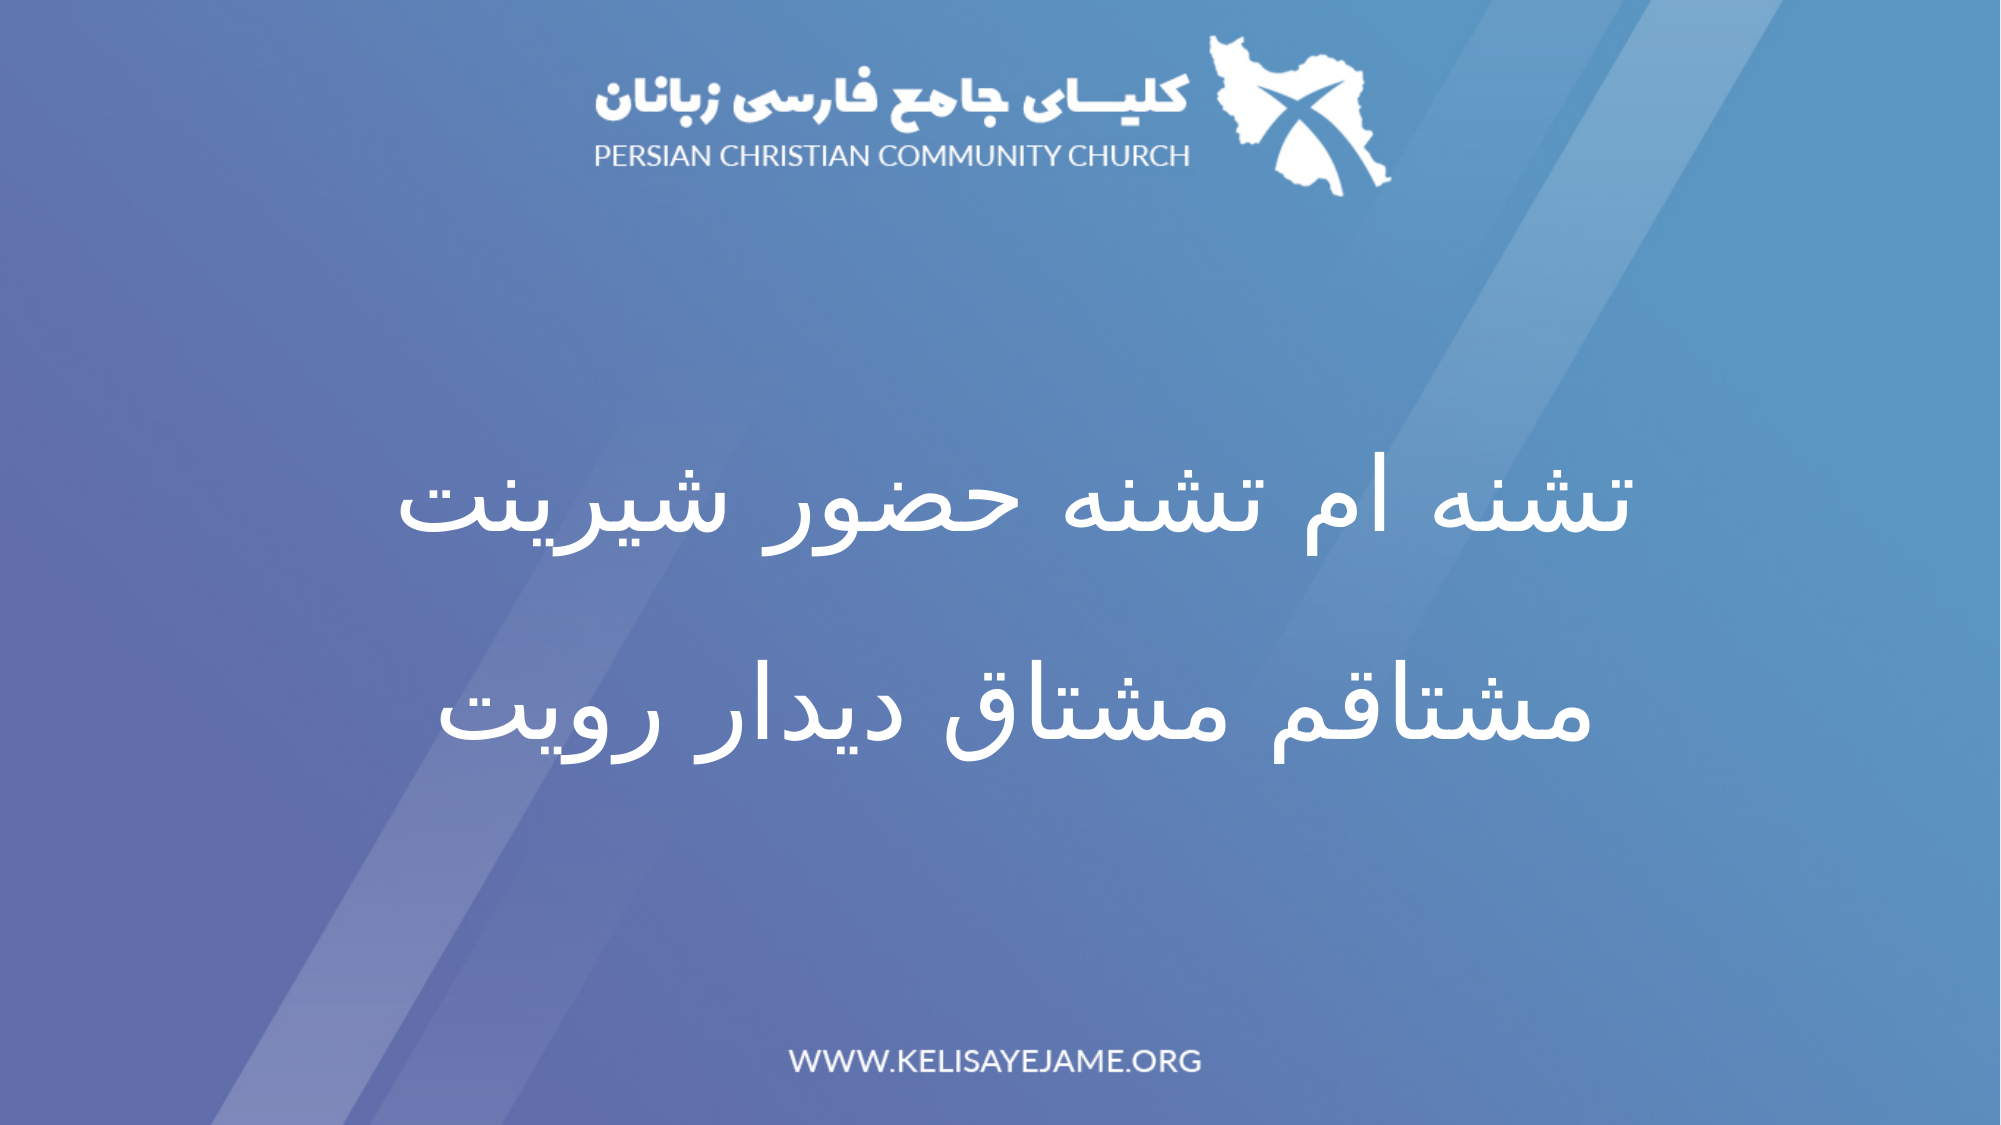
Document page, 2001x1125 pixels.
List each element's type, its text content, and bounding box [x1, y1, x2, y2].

subtitle تشنه ام تشنه حضور شیرینت مشتاقم مشتاق دیدار رویت [0, 0, 2000, 1125]
